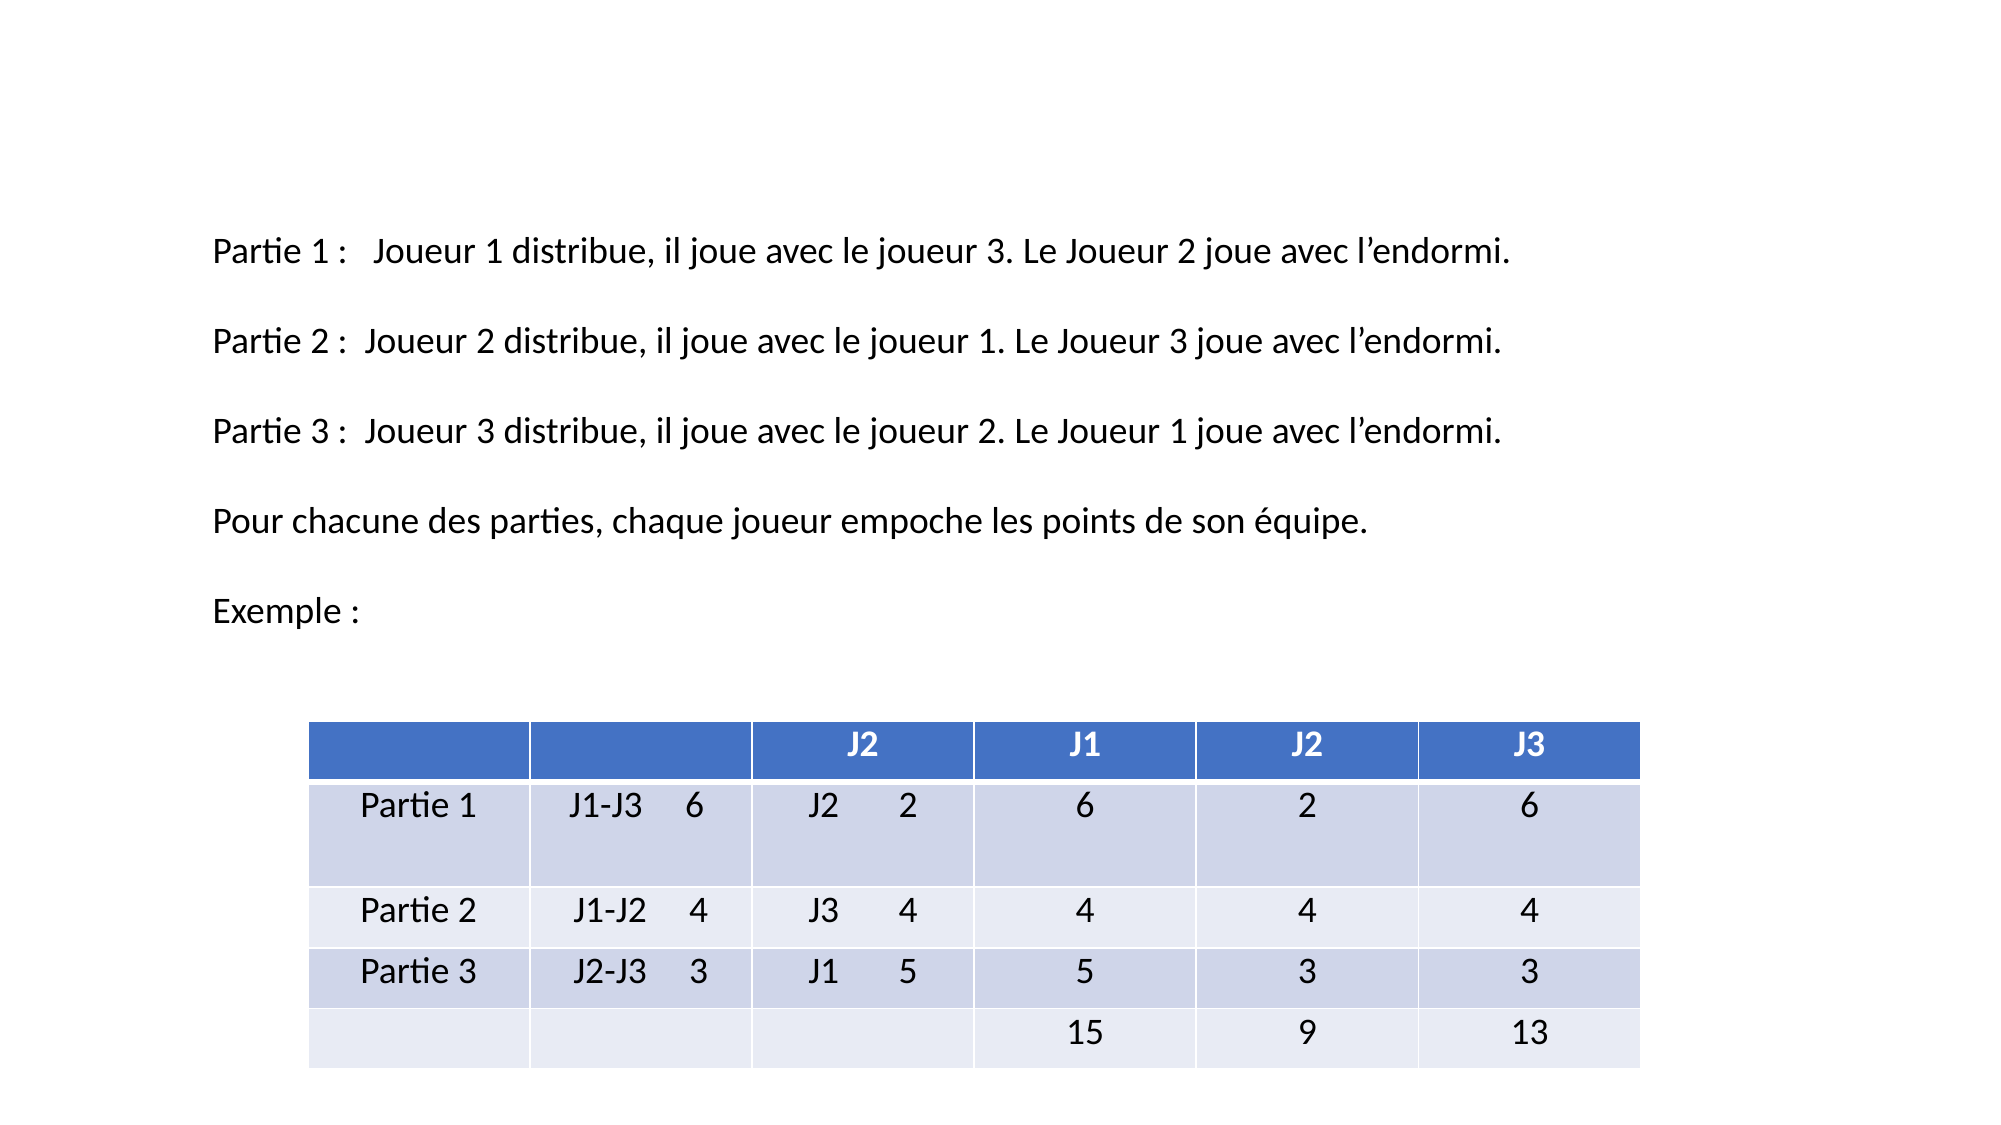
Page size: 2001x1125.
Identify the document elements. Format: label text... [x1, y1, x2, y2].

table_header [309, 722, 529, 779]
table_cell 5 [975, 949, 1195, 1008]
table_header [531, 722, 751, 779]
table_cell [531, 1009, 751, 1068]
table_cell 9 [1197, 1009, 1418, 1068]
table_header J3 [1419, 722, 1640, 779]
table_cell J2-J3 3 [531, 949, 751, 1008]
table_cell 4 [1419, 888, 1640, 947]
table_header J1 [975, 722, 1195, 779]
table_cell 3 [1197, 949, 1418, 1008]
table_cell 6 [975, 785, 1195, 886]
table_cell 15 [975, 1009, 1195, 1068]
table_cell Partie 1 [309, 785, 529, 886]
table_header J2 [1197, 722, 1418, 779]
text_box Partie 1 : Joueur 1 distribue, il joue avec le joueur 3. Le Joueur 2 joue avec l’endormi. Partie 2 : Joueur 2 distribue, il joue avec le joueur 1. Le Joueur 3 joue avec l’endormi. Partie 3 : Joueur 3 distribue, il joue avec le joueur 2. Le Joueur 1 joue avec l’endormi. Pour chacune des parties, chaque joueur empoche les points de son équipe. Exemple : [198, 218, 1751, 819]
table_cell J1-J2 4 [531, 888, 751, 947]
table_cell Partie 3 [309, 949, 529, 1008]
table_cell 2 [1197, 785, 1418, 886]
table_cell 4 [1197, 888, 1418, 947]
table_cell J3 4 [753, 888, 973, 947]
table_cell 4 [975, 888, 1195, 947]
table_cell J2 2 [753, 785, 973, 886]
table_cell 13 [1419, 1009, 1640, 1068]
table_cell [309, 1009, 529, 1068]
table_header J2 [753, 722, 973, 779]
table_cell 6 [1419, 785, 1640, 886]
table_cell 3 [1419, 949, 1640, 1008]
table_cell J1 5 [753, 949, 973, 1008]
table_cell J1-J3 6 [531, 785, 751, 886]
table_cell [753, 1009, 973, 1068]
table_cell Partie 2 [309, 888, 529, 947]
